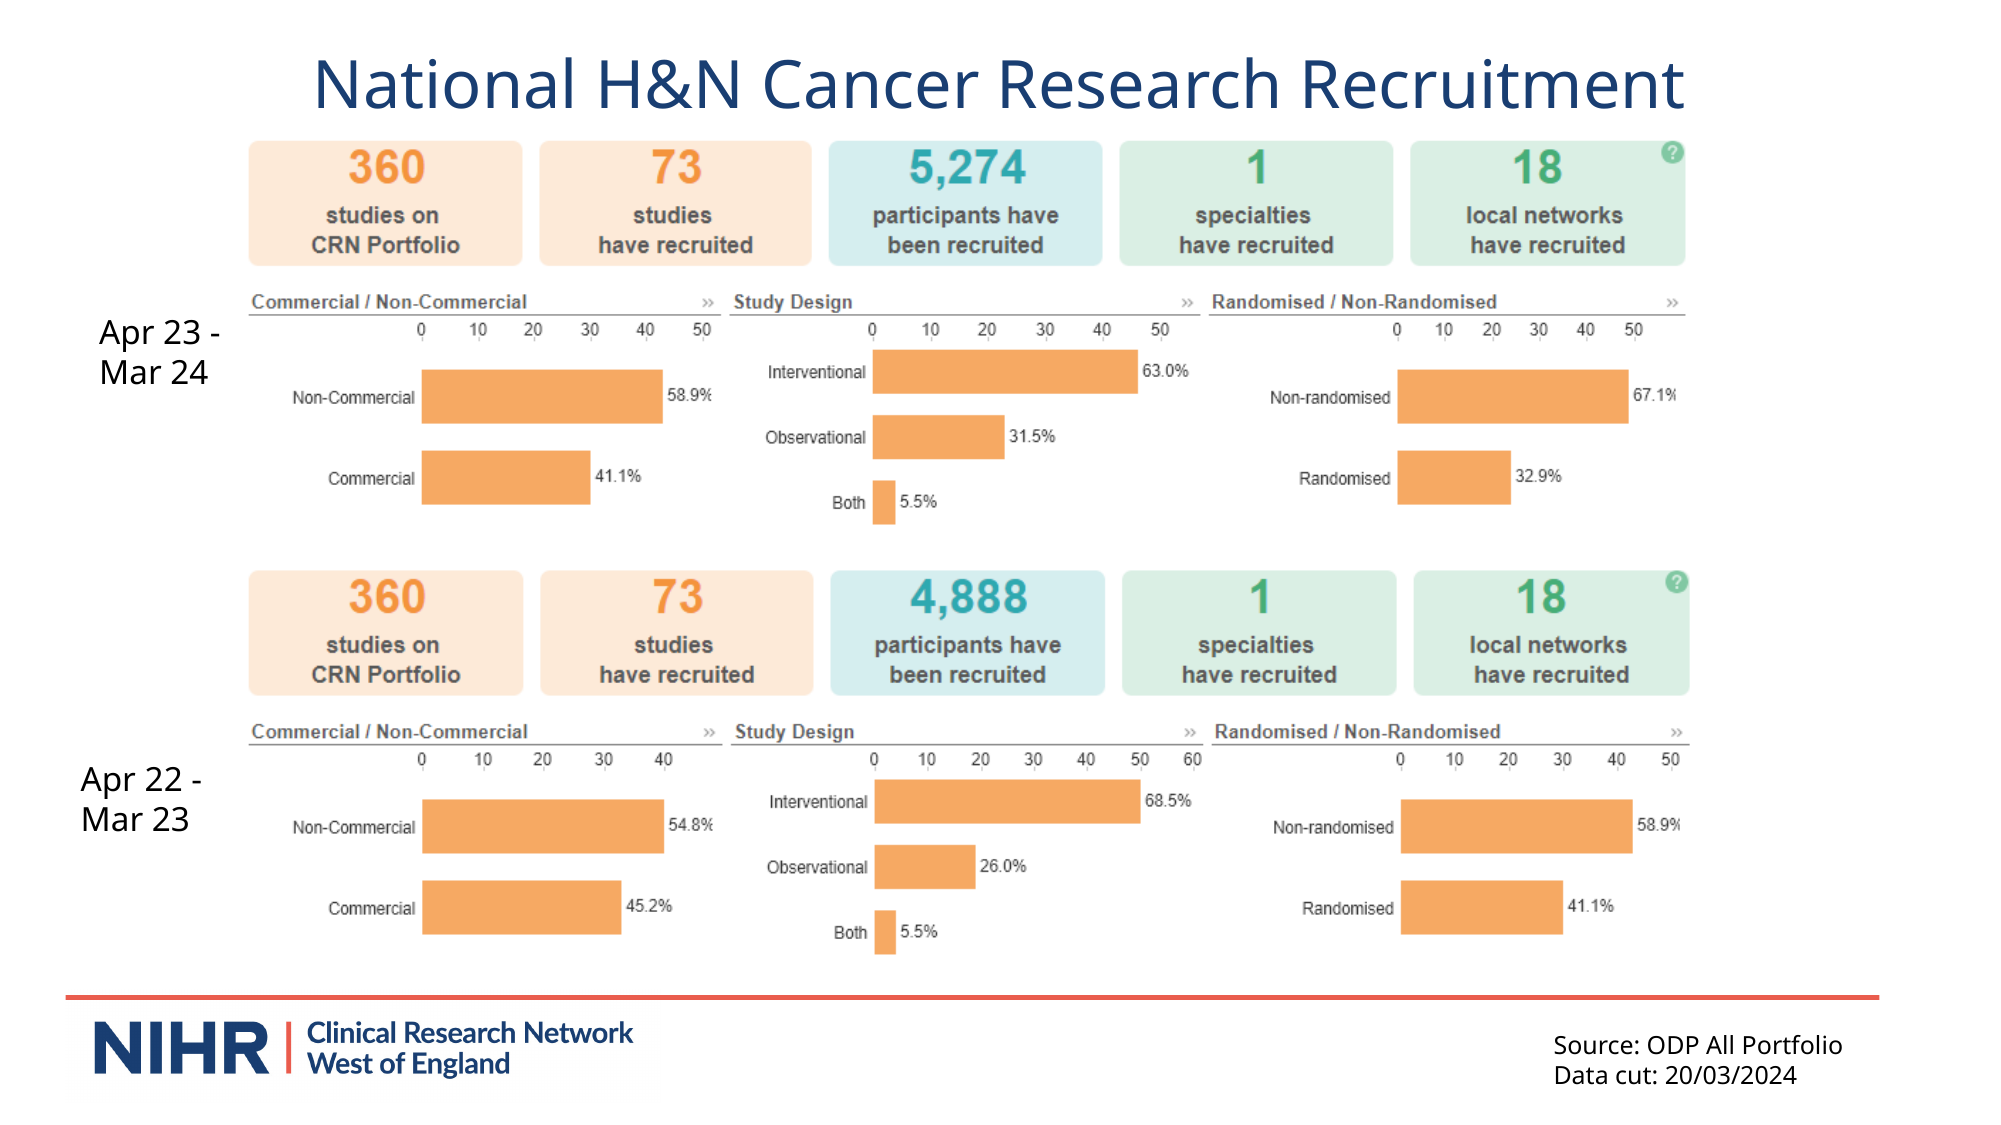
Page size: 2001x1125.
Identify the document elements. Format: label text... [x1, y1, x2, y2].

text_box Apr 23 - Mar 24 [84, 296, 233, 406]
picture [238, 124, 1697, 529]
text_box Source: ODP All Portfolio Data cut: 20/03/2024 [1538, 1014, 1877, 1105]
picture [65, 989, 1880, 1103]
picture [238, 554, 1697, 977]
text_box Apr 22 - Mar 23 [65, 743, 233, 854]
title National H&N Cancer Research Recruitment [137, 16, 1863, 159]
